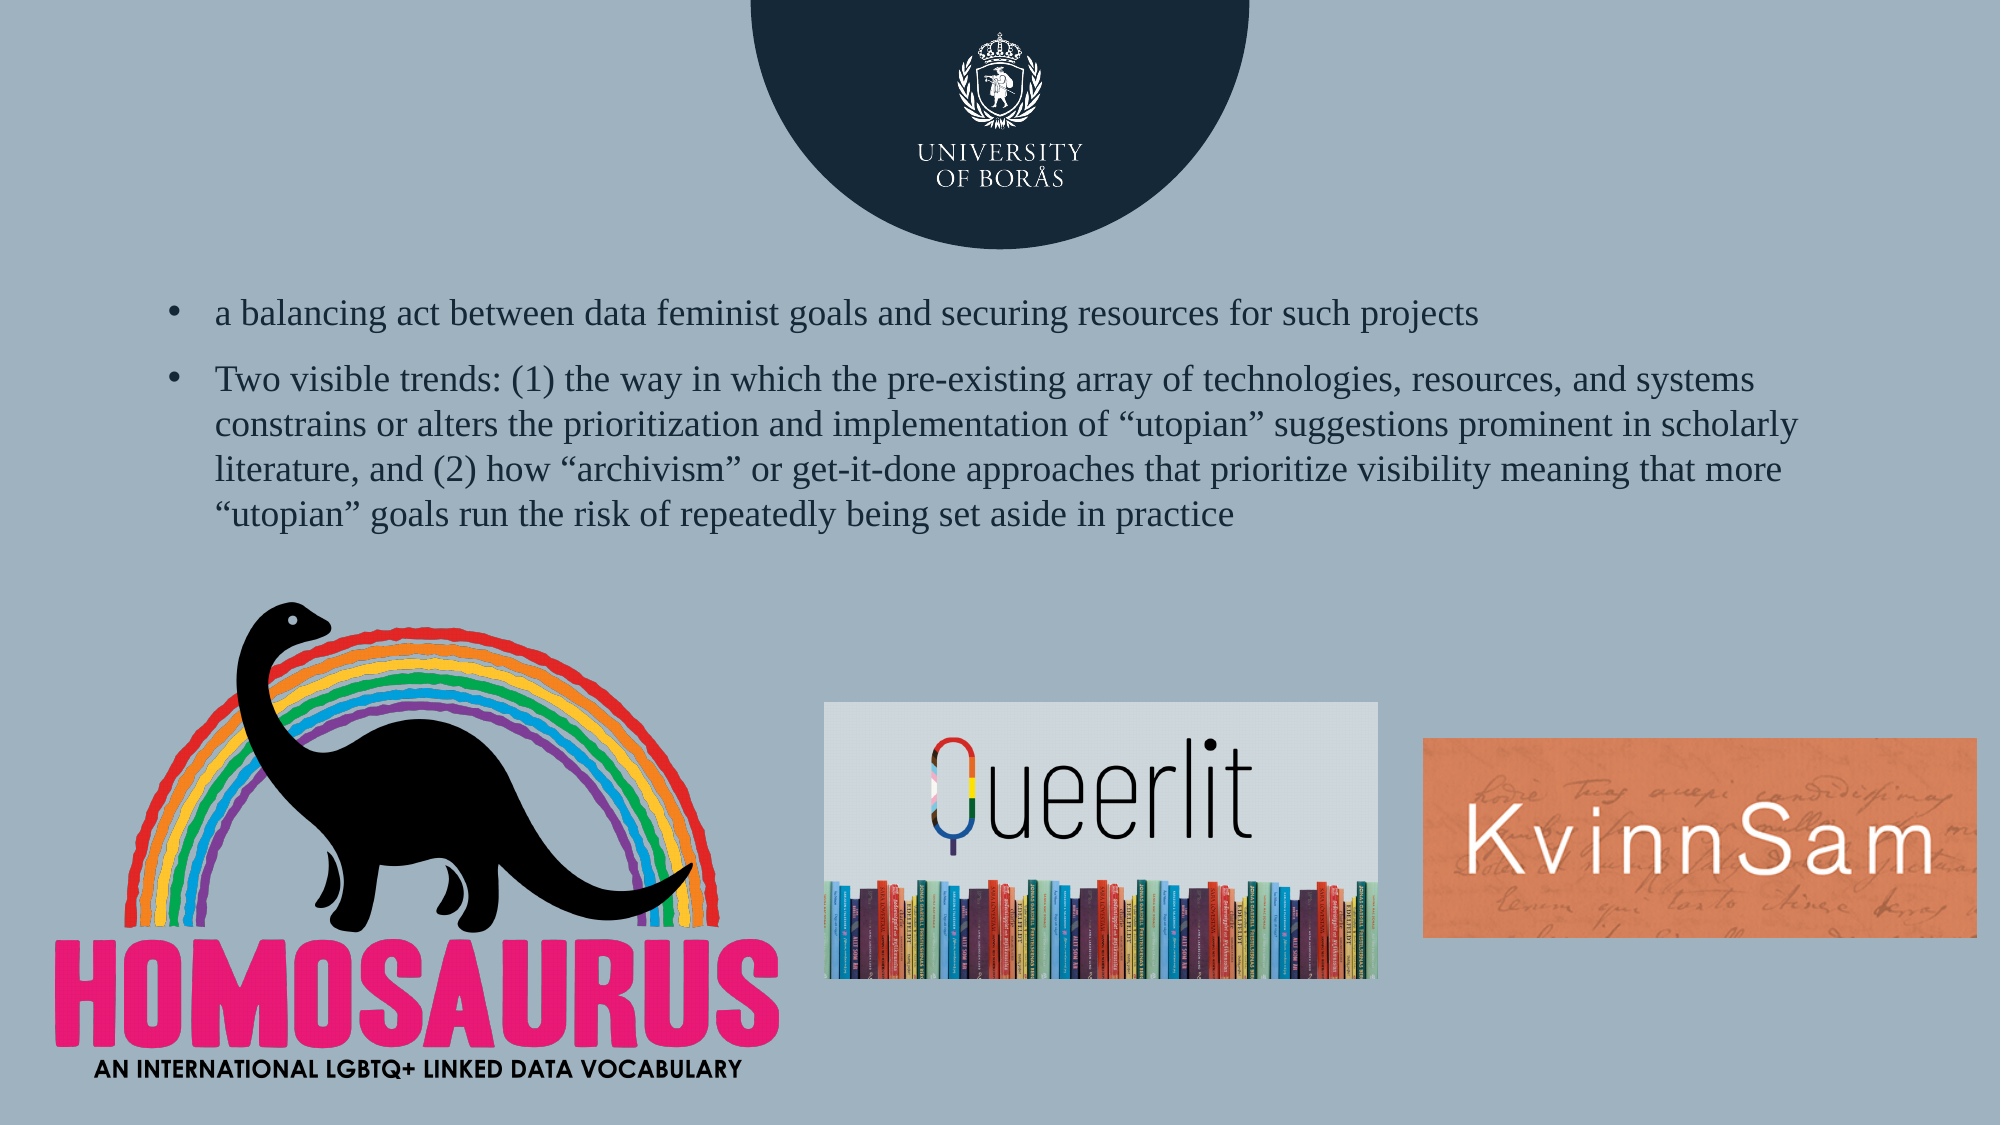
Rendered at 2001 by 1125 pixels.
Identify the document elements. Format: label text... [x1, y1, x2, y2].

picture [824, 702, 1378, 979]
list a balancing act between data feminist goals and securing resources for such projects Two visible trends: (1) the way in which the pre-existing array of technologies, resources, and systems constrains or alters the prioritization and implementation of “utopian” suggestions prominent in scholarly literature, and (2) how “archivism” or get-it-done approaches that prioritize visibility meaning that more “utopian” goals run the risk of repeatedly being set aside in practice [152, 83, 1866, 740]
picture [55, 602, 779, 1089]
picture [1423, 738, 1977, 938]
